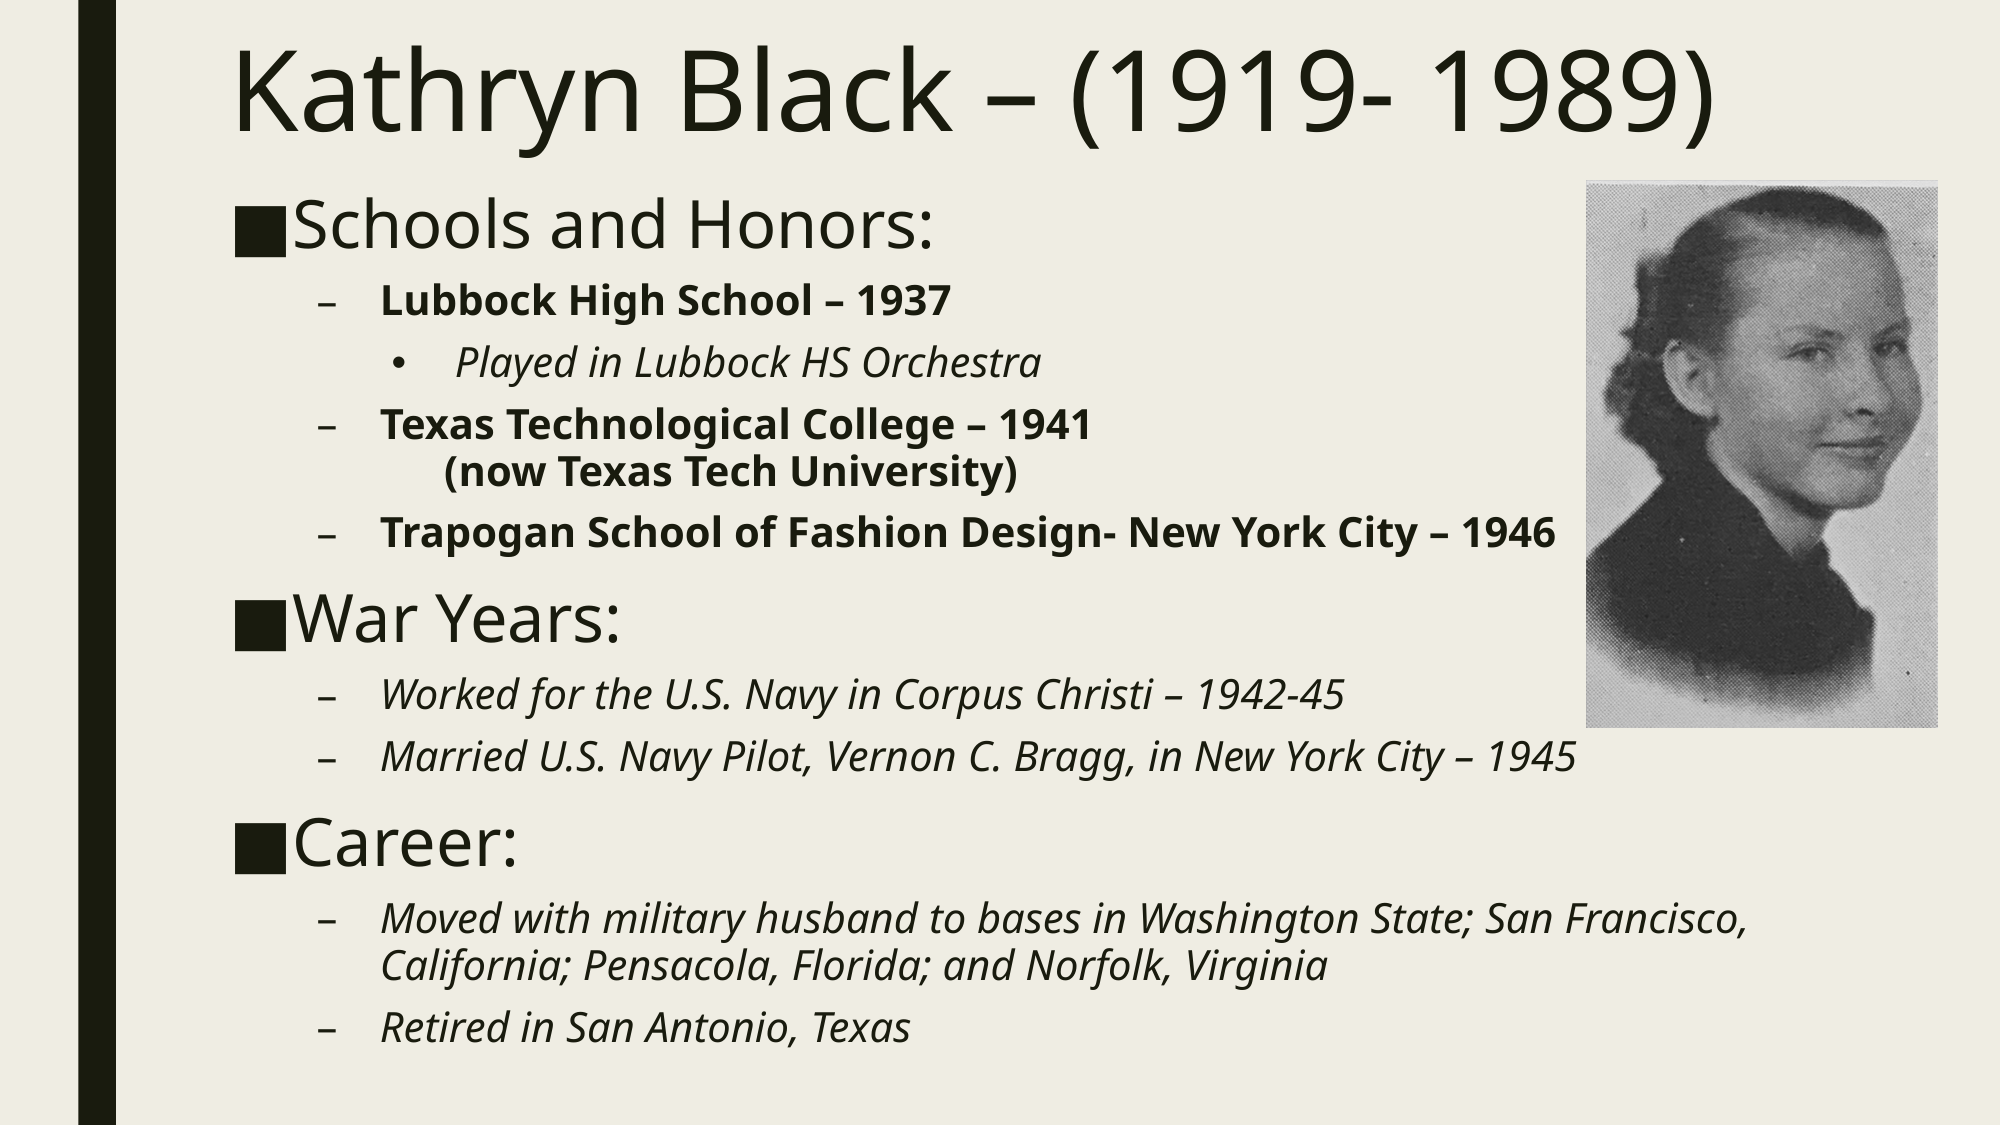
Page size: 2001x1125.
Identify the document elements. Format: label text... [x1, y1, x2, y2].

picture [1586, 180, 1938, 728]
title Kathryn Black – (1919- 1989) [214, 27, 1790, 180]
list Schools and Honors: Lubbock High School – 1937 Played in Lubbock HS Orchestra Texas Technological College – 1941 (now Texas Tech University) Trapogan School of Fashion Design- New York City – 1946 War Years: Worked for the U.S. Navy in Corpus Christi – 1942-45 Married U.S. Navy Pilot, Vernon C. Bragg, in New York City – 1945 Career: Moved with military husband to bases in Washington State; San Francisco, California; Pensacola, Florida; and Norfolk, Virginia Retired in San Antonio, Texas [214, 180, 1790, 1085]
